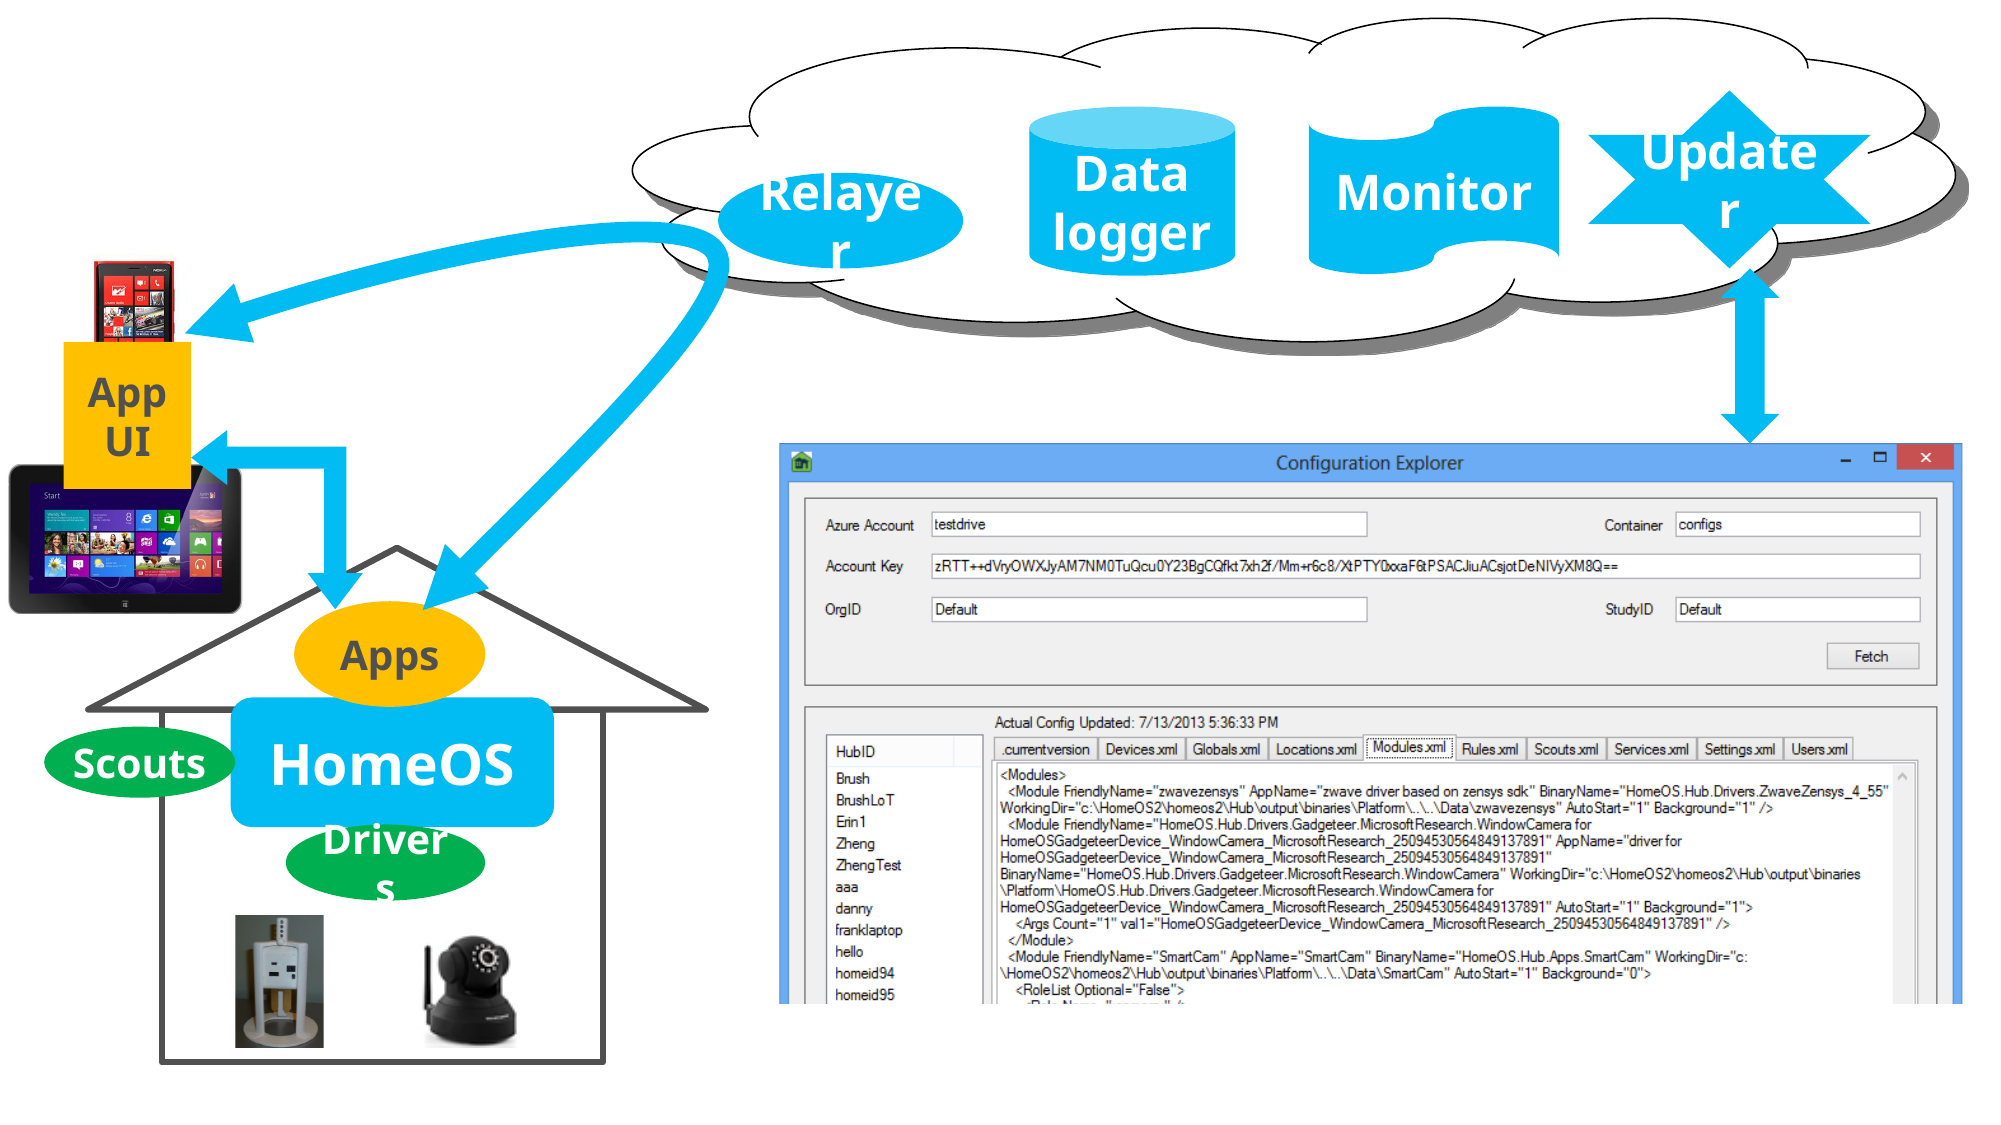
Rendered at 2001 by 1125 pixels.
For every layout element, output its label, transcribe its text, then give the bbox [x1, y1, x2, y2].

picture [86, 253, 181, 416]
text_box Drivers [284, 823, 487, 902]
text_box Data logger [1028, 105, 1237, 277]
text_box HomeOS [229, 696, 556, 829]
picture [235, 915, 324, 1048]
text_box [632, 18, 1956, 342]
text_box [190, 429, 301, 470]
text_box Apps [293, 600, 487, 708]
picture [7, 464, 244, 614]
text_box Relayer [717, 171, 965, 270]
picture [779, 443, 1963, 1004]
text_box [339, 557, 413, 608]
text_box [161, 711, 604, 1063]
text_box [306, 496, 364, 611]
text_box Scouts [43, 725, 237, 799]
text_box [434, 578, 707, 711]
text_box [87, 588, 333, 711]
text_box Updater [1587, 89, 1872, 269]
picture [411, 935, 531, 1048]
text_box App UI [63, 341, 192, 464]
text_box Monitor [1307, 105, 1560, 275]
text_box [1719, 267, 1781, 443]
text_box [184, 232, 720, 611]
